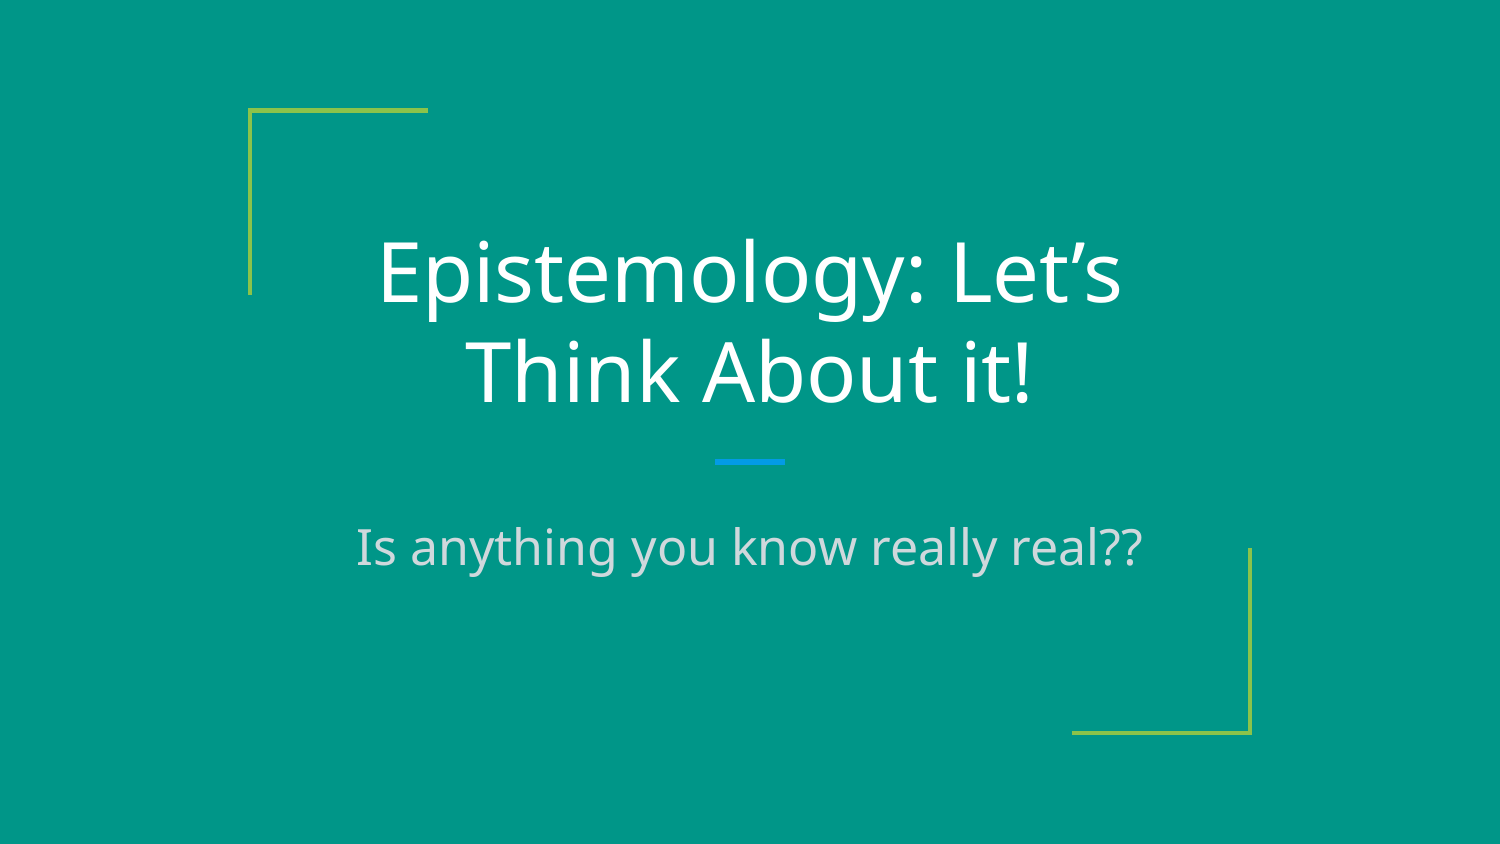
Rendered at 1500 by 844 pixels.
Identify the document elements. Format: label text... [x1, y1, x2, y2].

title Epistemology: Let’s Think About it! [275, 195, 1225, 435]
subtitle Is anything you know really real?? [275, 500, 1225, 650]
